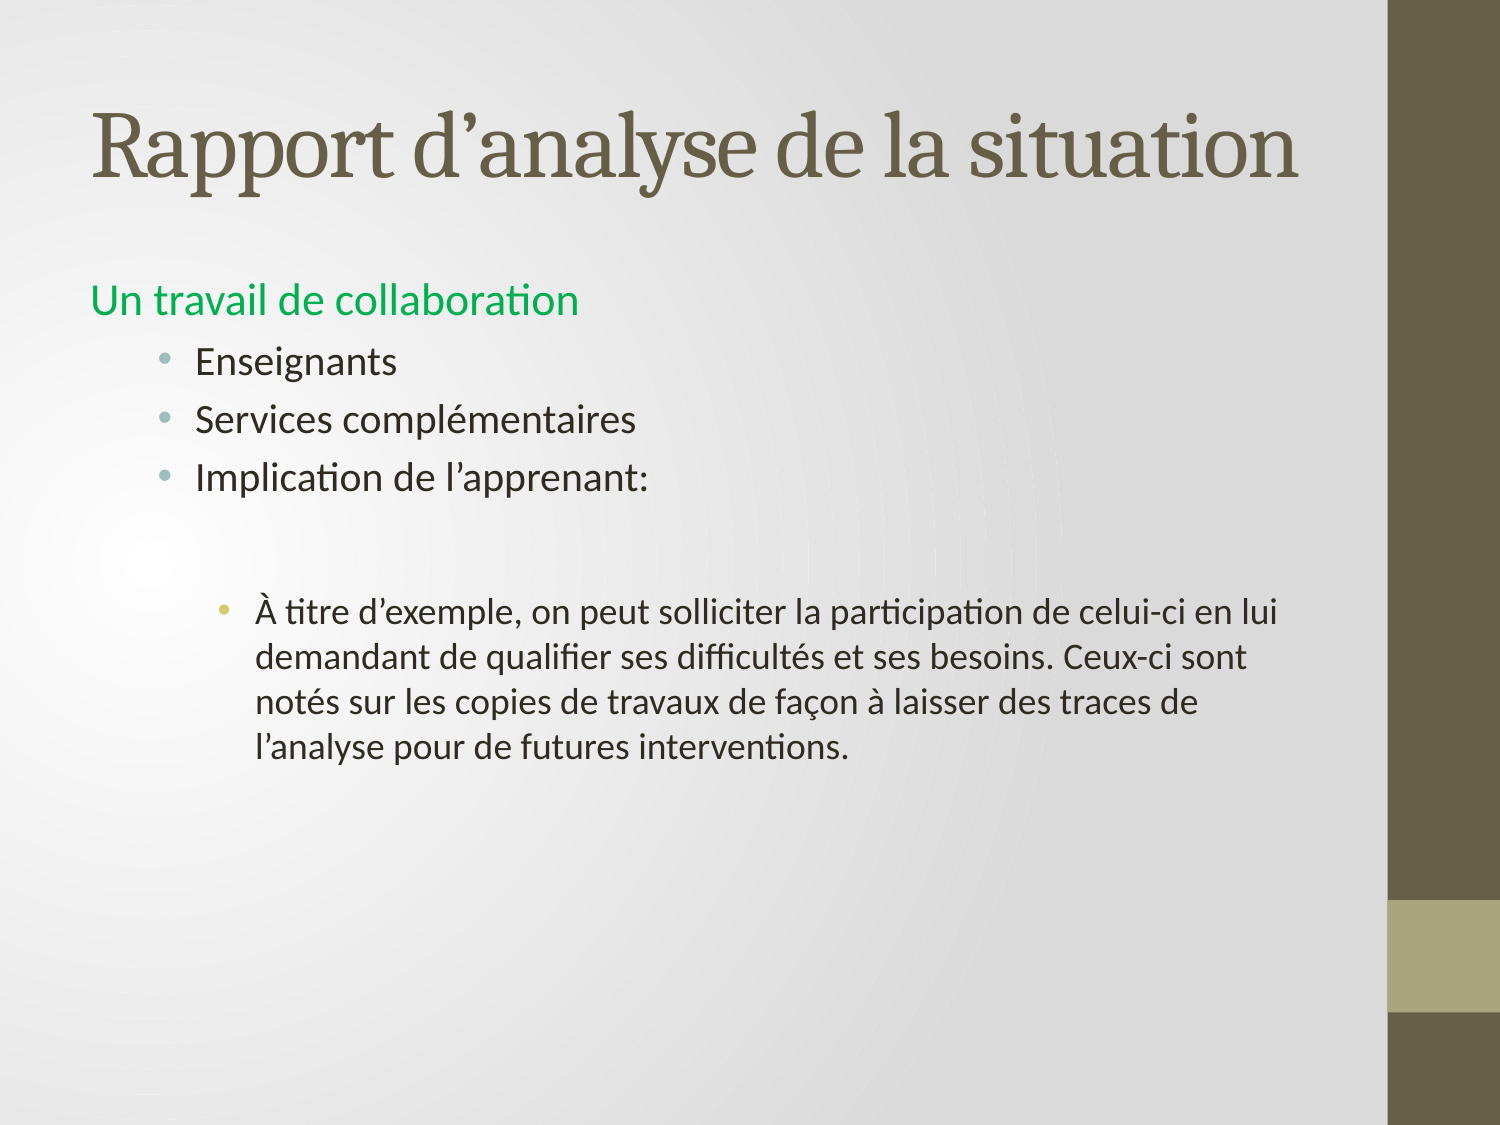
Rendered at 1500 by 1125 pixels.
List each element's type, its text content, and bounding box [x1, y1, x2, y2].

title Rapport d’analyse de la situation [75, 45, 1325, 233]
list Un travail de collaboration Enseignants Services complémentaires Implication de l’apprenant: À titre d’exemple, on peut solliciter la participation de celui-ci en lui demandant de qualifier ses difficultés et ses besoins. Ceux-ci sont notés sur les copies de travaux de façon à laisser des traces de l’analyse pour de futures interventions. [75, 262, 1325, 1050]
